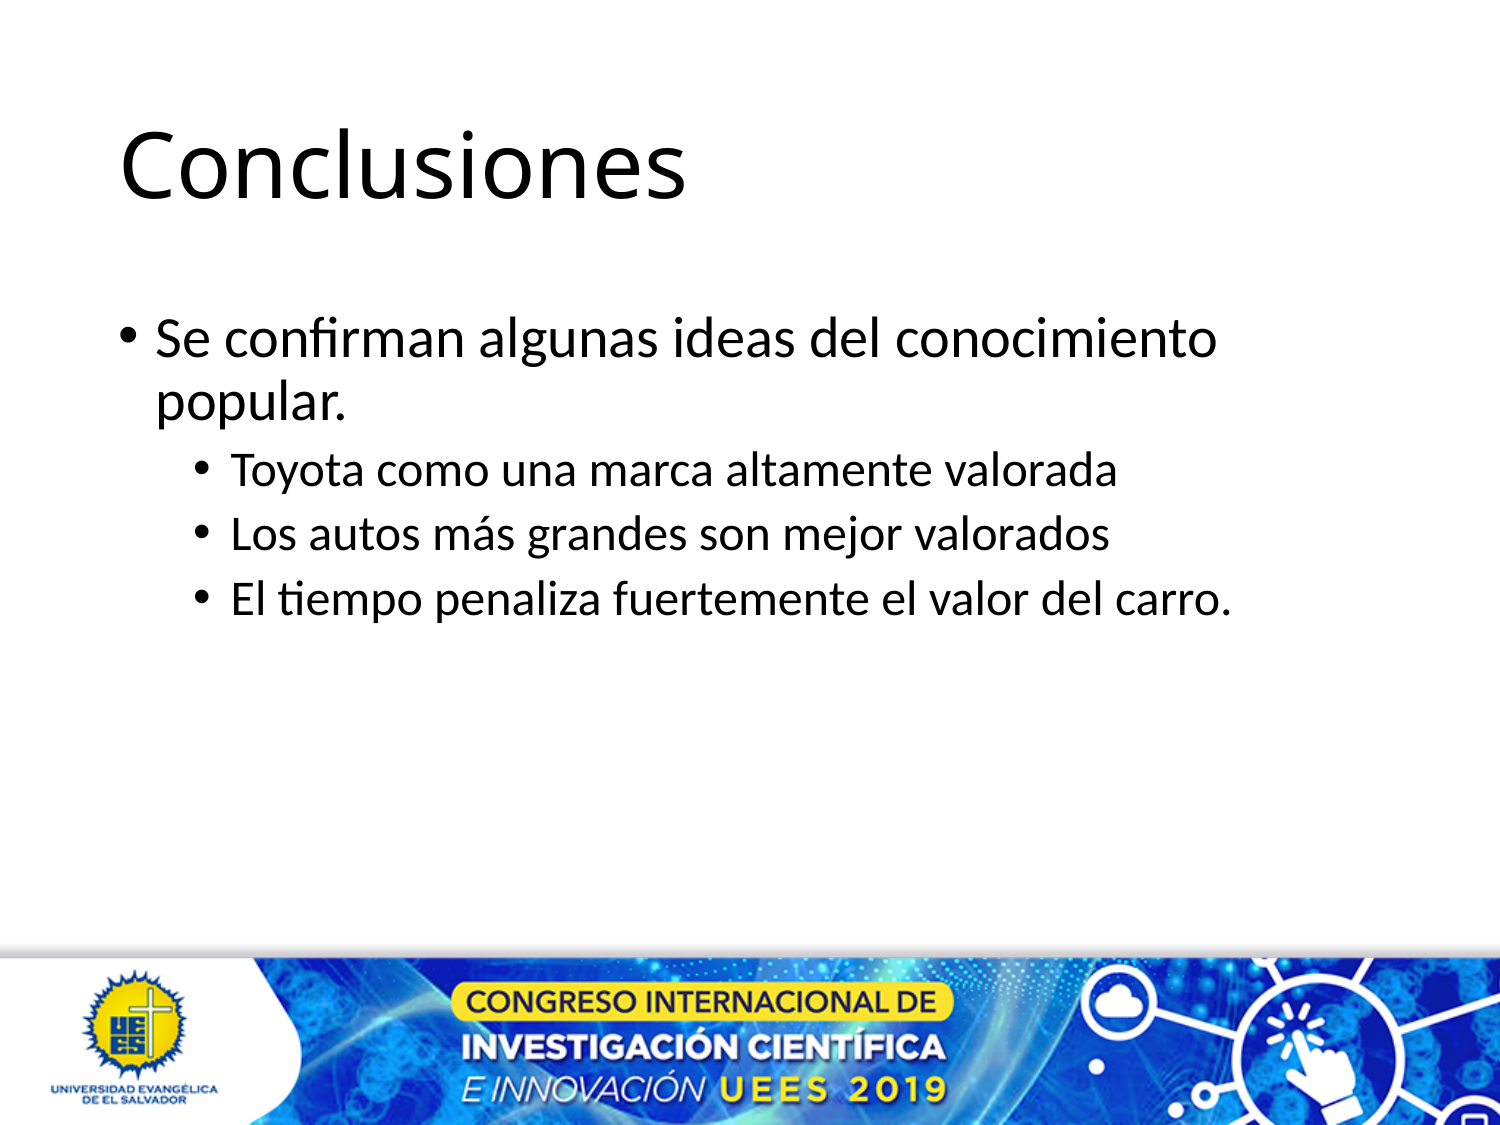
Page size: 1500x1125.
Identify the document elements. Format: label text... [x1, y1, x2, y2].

list Se confirman algunas ideas del conocimiento popular. Toyota como una marca altamente valorada Los autos más grandes son mejor valorados El tiempo penaliza fuertemente el valor del carro. [103, 299, 1397, 805]
picture [0, 0, 1500, 1125]
title Conclusiones [103, 59, 1397, 278]
